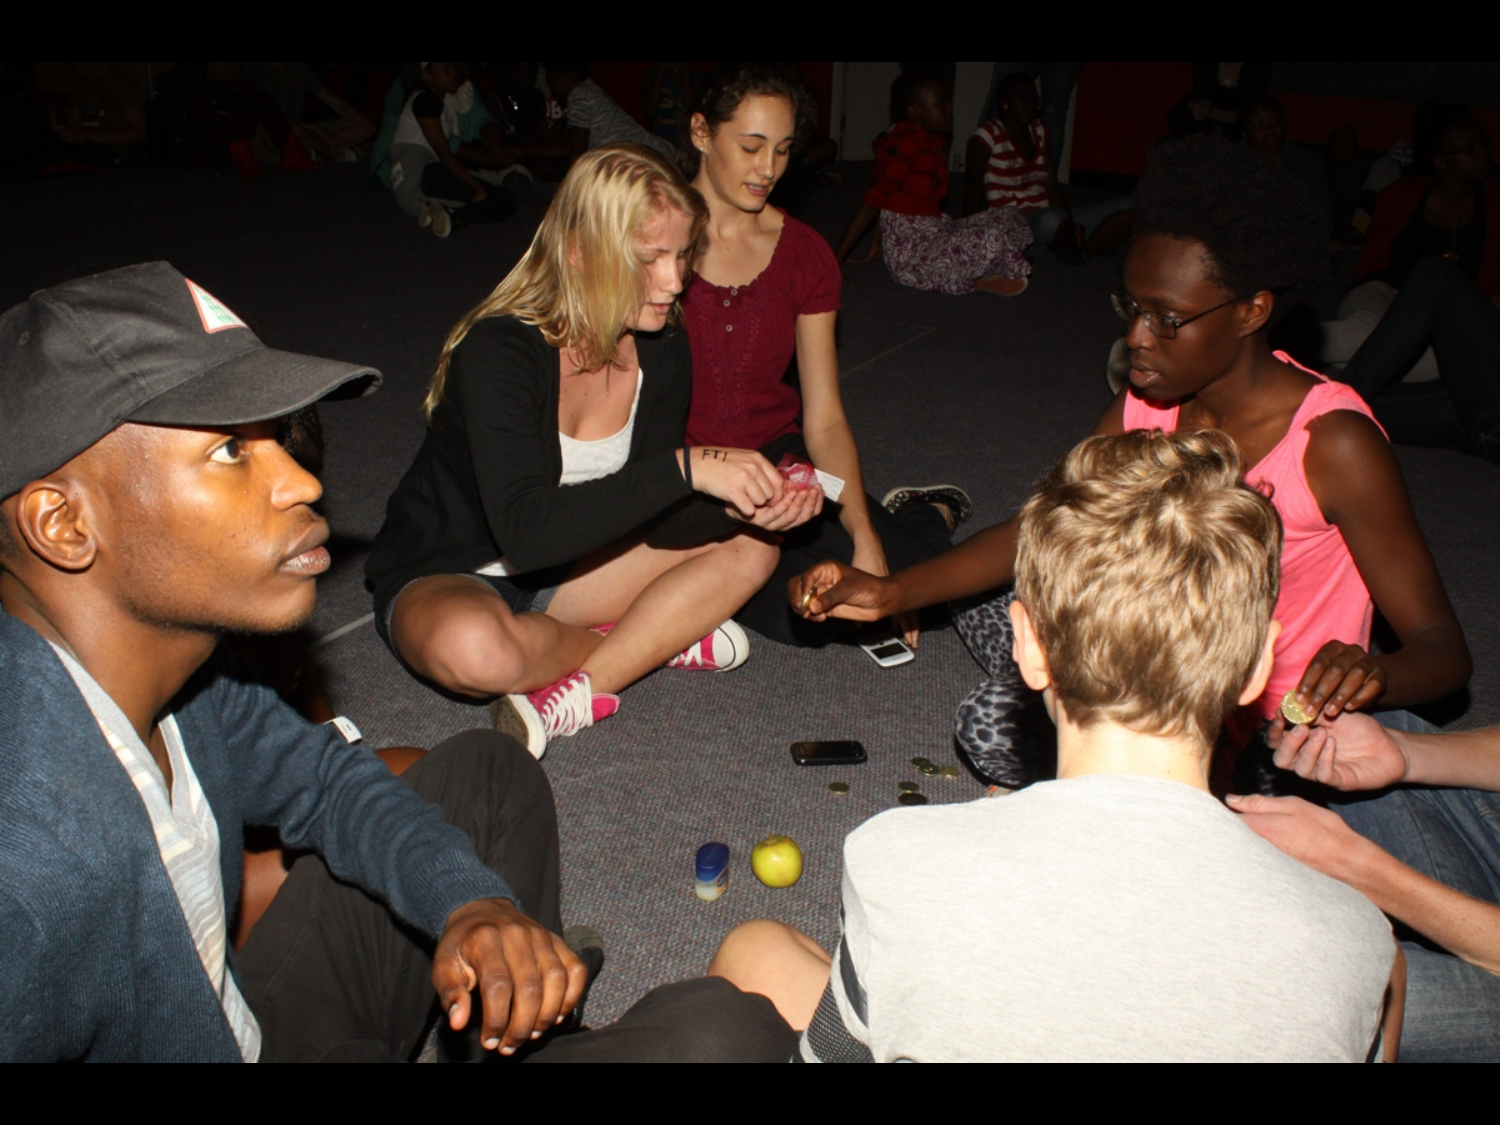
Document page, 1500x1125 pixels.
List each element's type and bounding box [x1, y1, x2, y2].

picture [0, 62, 1500, 1063]
